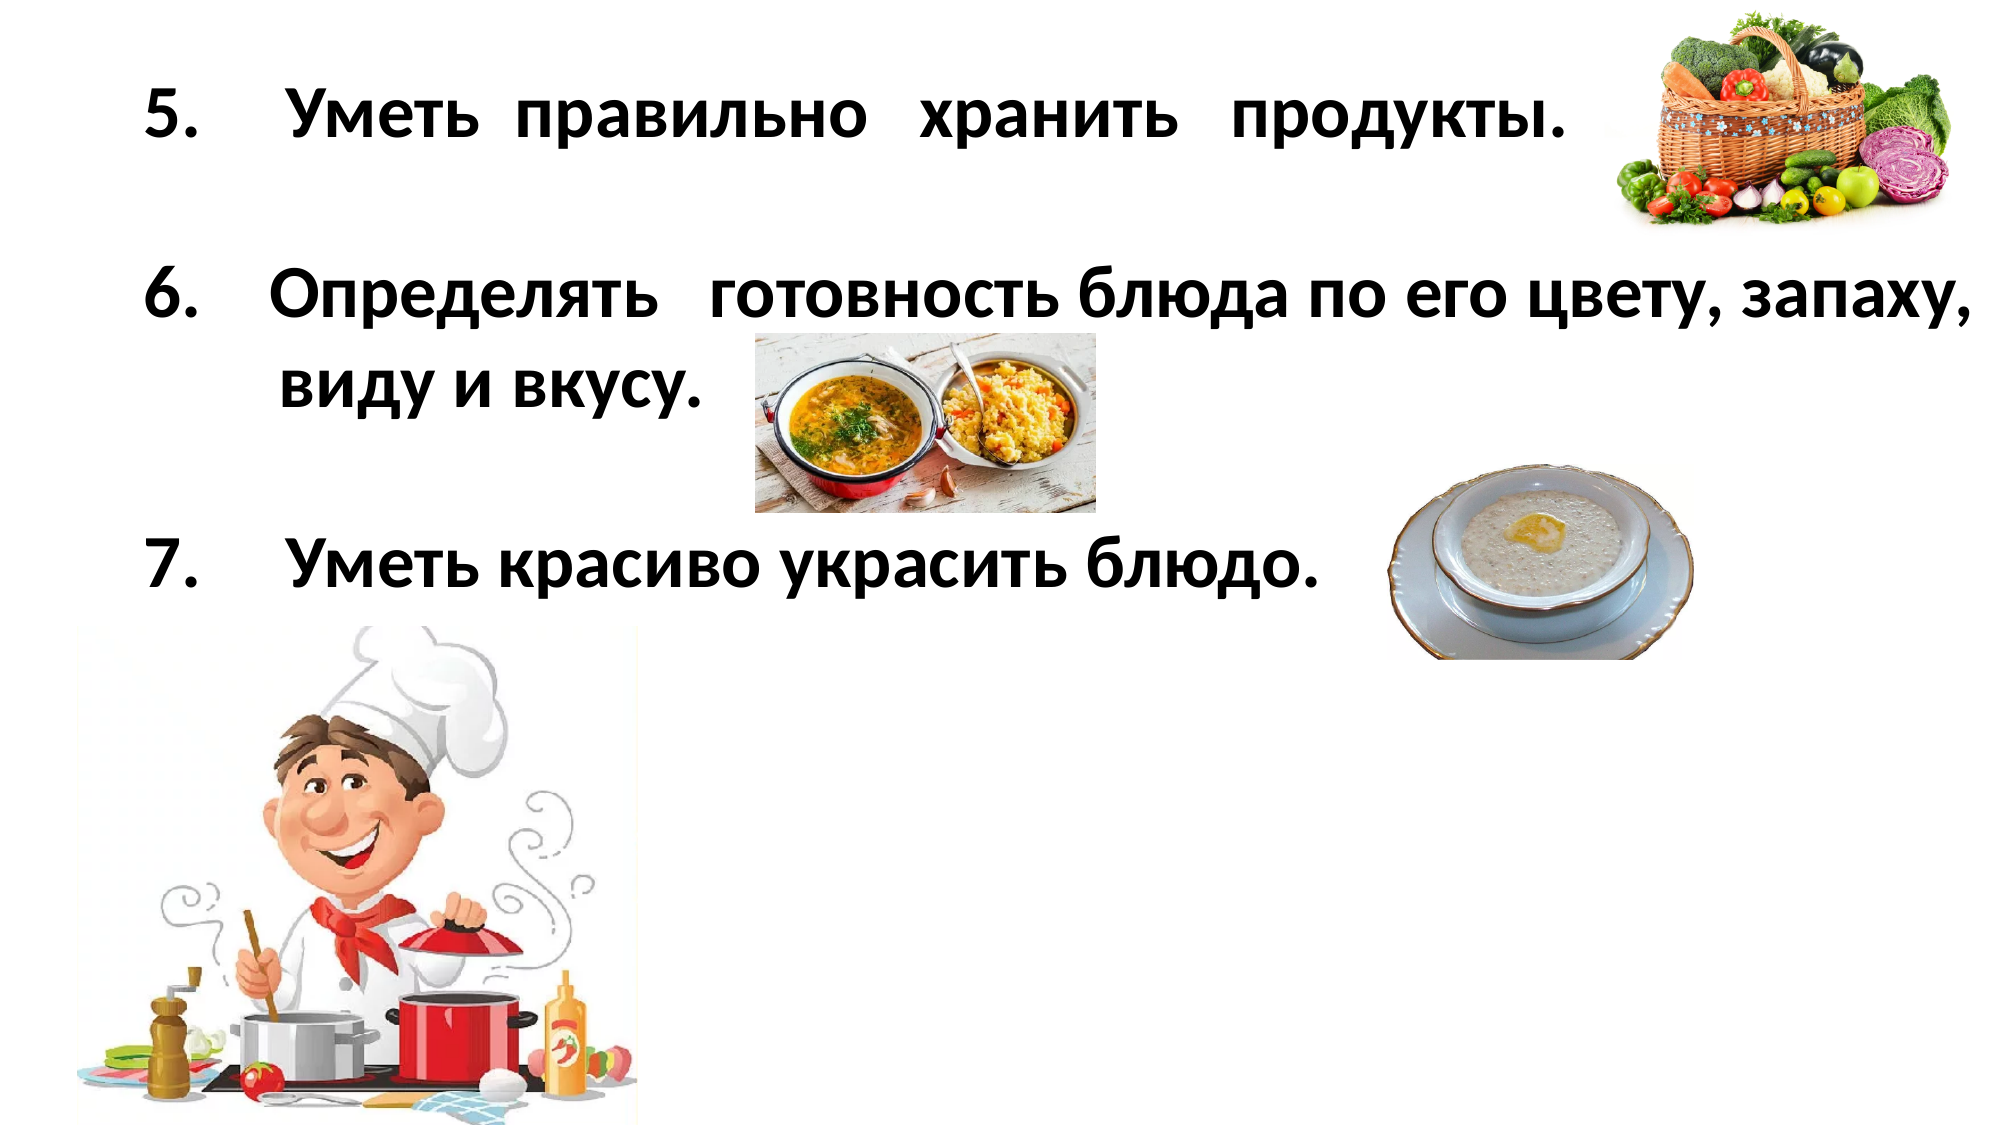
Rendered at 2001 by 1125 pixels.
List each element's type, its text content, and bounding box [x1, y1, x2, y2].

picture [1387, 464, 1694, 660]
text_box 5. Уметь правильно хранить продукты. 6. Определять готовность блюда по его цвету, запаху, виду и вкусу. 7. Уметь красиво украсить блюдо. [128, 55, 1991, 611]
picture [755, 333, 1096, 513]
picture [1599, 0, 1966, 244]
picture [76, 626, 638, 1125]
